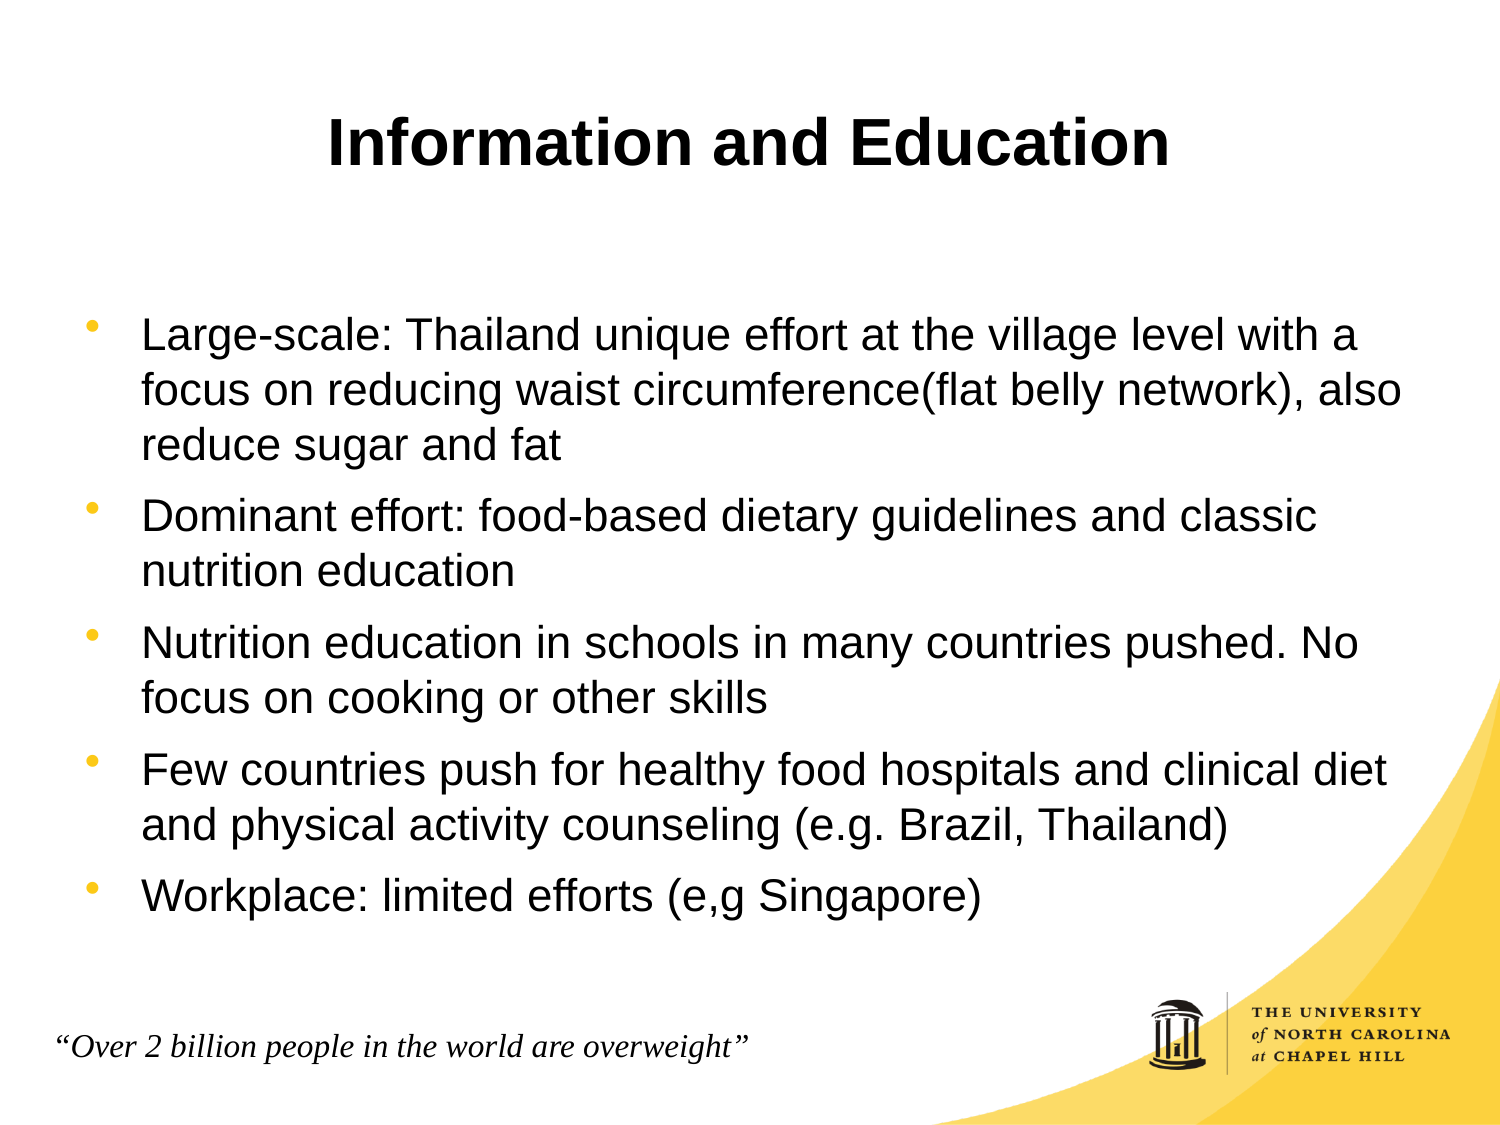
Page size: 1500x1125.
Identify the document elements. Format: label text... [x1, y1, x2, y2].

picture [931, 678, 1500, 1125]
title Information and Education [74, 44, 1425, 233]
list Large-scale: Thailand unique effort at the village level with a focus on reducing waist circumference(flat belly network), also reduce sugar and fat Dominant effort: food-based dietary guidelines and classic nutrition education Nutrition education in schools in many countries pushed. No focus on cooking or other skills Few countries push for healthy food hospitals and clinical diet and physical activity counseling (e.g. Brazil, Thailand) Workplace: limited efforts (e,g Singapore) [69, 296, 1420, 973]
